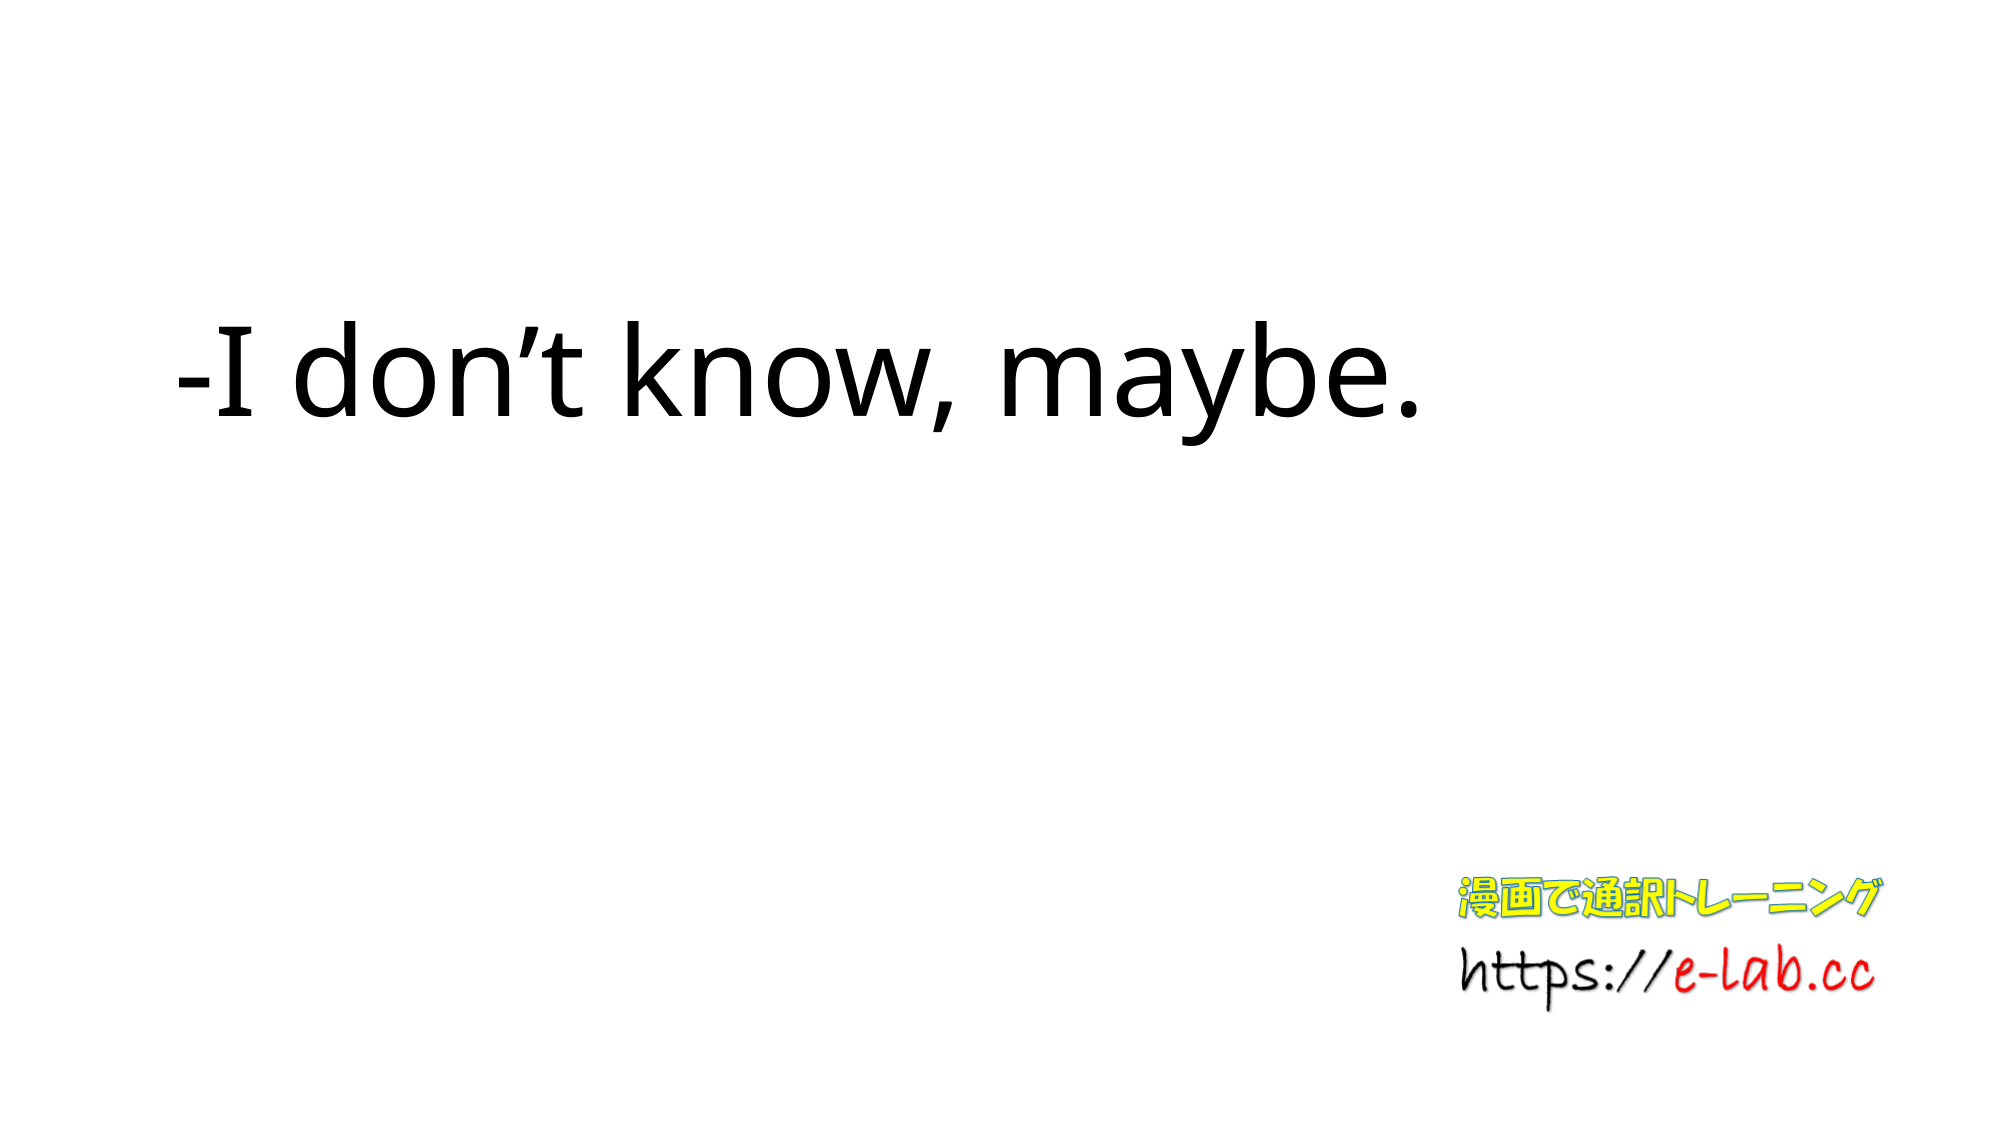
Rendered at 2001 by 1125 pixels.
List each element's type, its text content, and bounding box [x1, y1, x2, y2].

picture [1414, 861, 1921, 1061]
title -I don’t know, maybe. [159, 255, 1837, 452]
